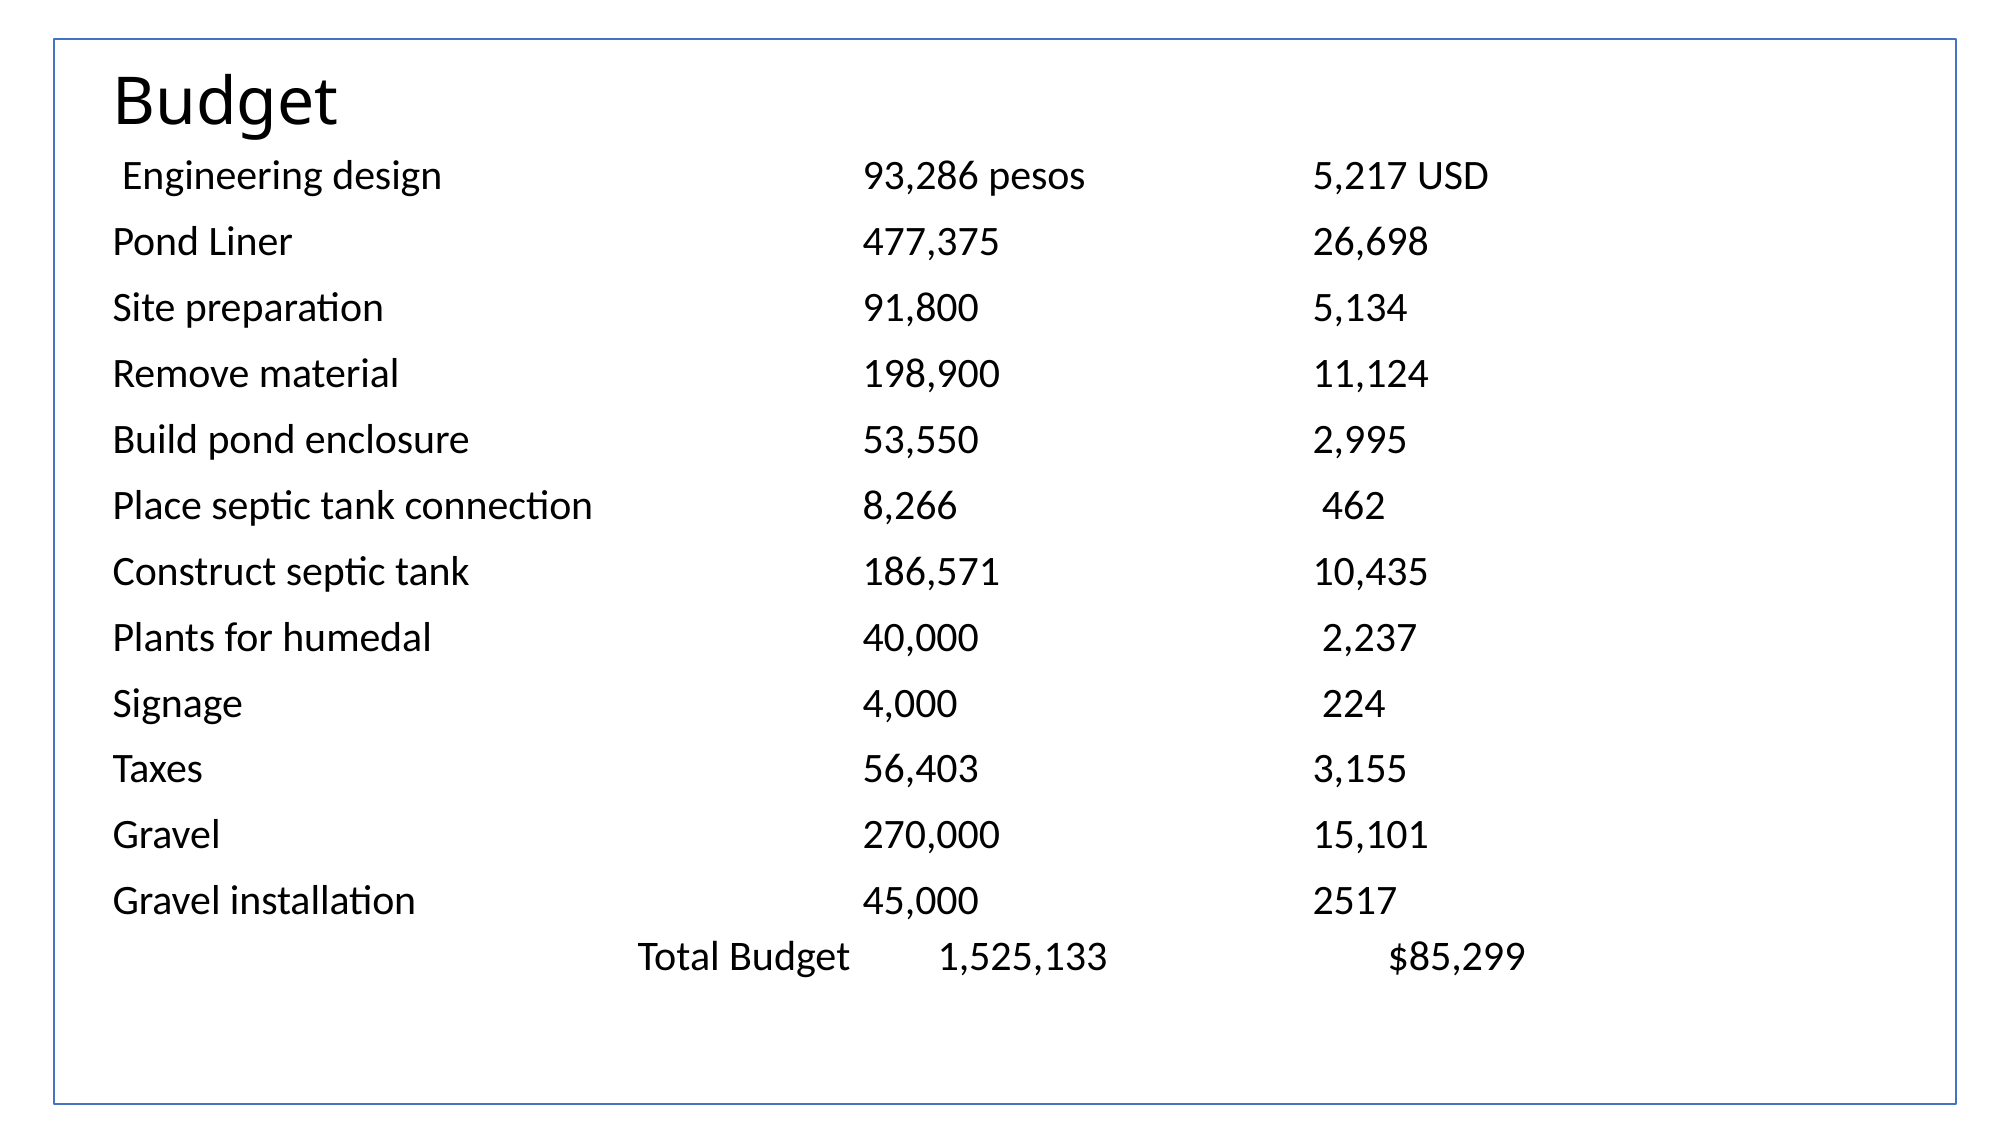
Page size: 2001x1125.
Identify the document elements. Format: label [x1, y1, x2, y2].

text_box [54, 39, 1956, 1105]
